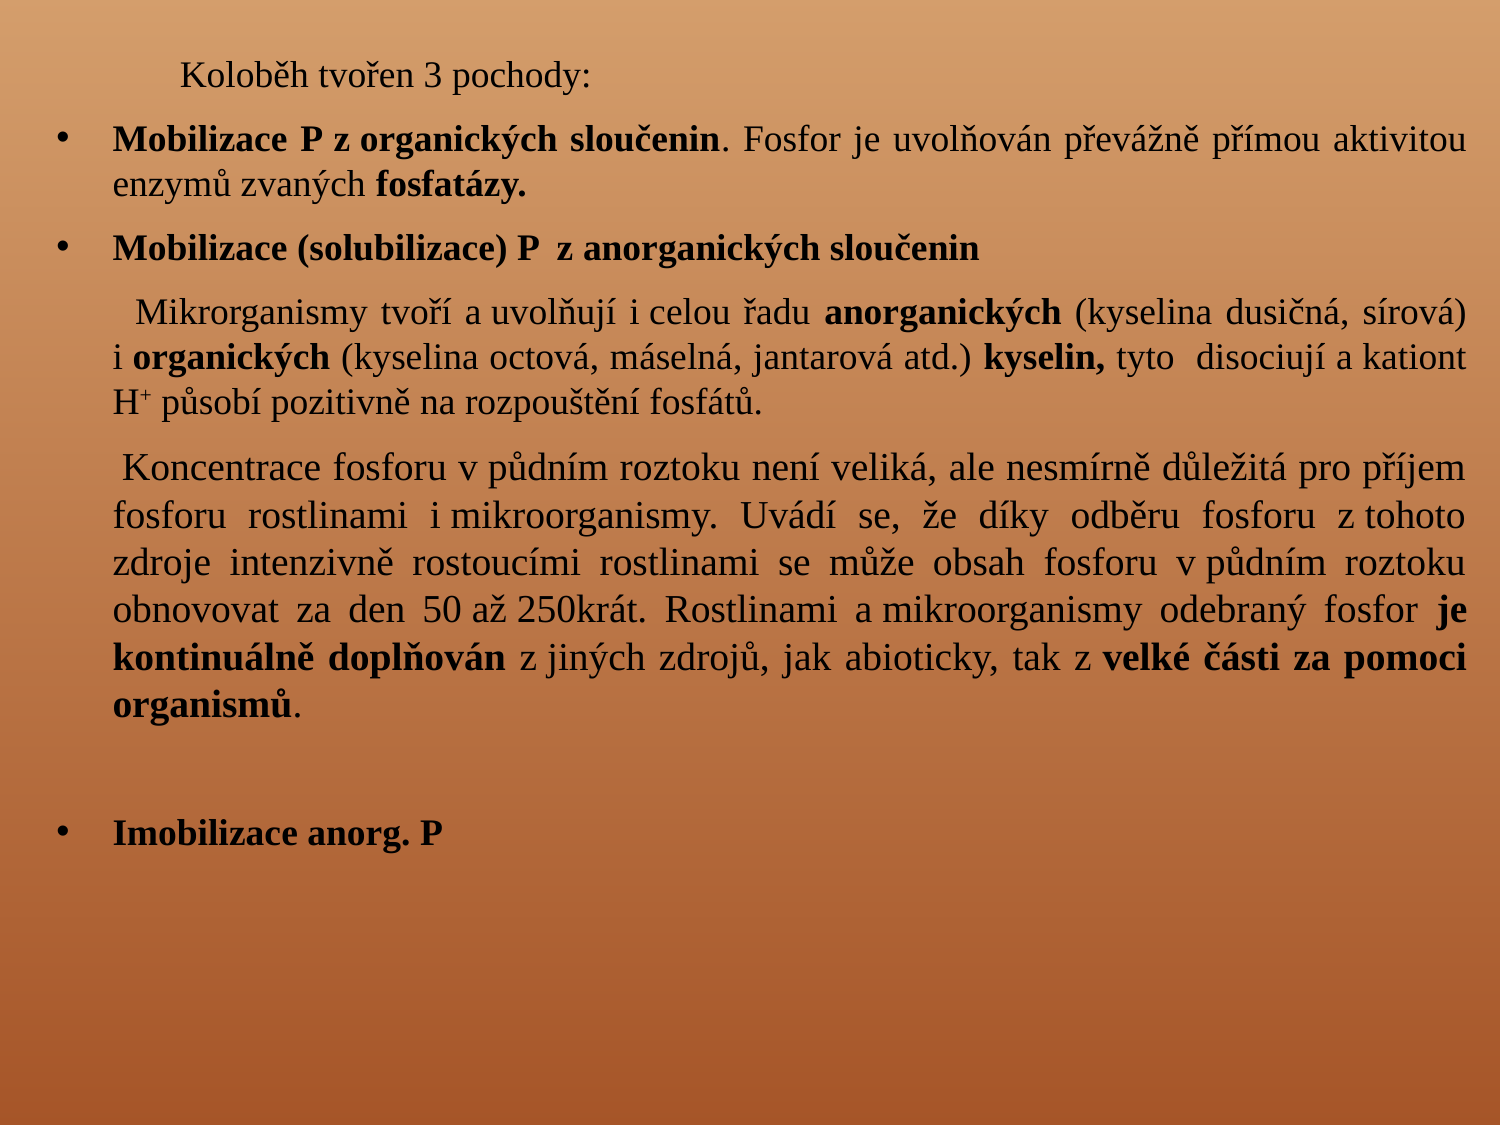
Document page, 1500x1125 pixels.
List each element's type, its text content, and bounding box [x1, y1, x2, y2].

list Koloběh tvořen 3 pochody: Mobilizace P z organických sloučenin. Fosfor je uvolňován převážně přímou aktivitou enzymů zvaných fosfatázy. Mobilizace (solubilizace) P z anorganických sloučenin Mikrorganismy tvoří a uvolňují i celou řadu anorganických (kyselina dusičná, sírová) i organických (kyselina octová, máselná, jantarová atd.) kyselin, tyto disociují a kationt H+ působí pozitivně na rozpouštění fosfátů. Koncentrace fosforu v půdním roztoku není veliká, ale nesmírně důležitá pro příjem fosforu rostlinami i mikroorganismy. Uvádí se, že díky odběru fosforu z tohoto zdroje intenzivně rostoucími rostlinami se může obsah fosforu v půdním roztoku obnovovat za den 50 až 250krát. Rostlinami a mikroorganismy odebraný fosfor je kontinuálně doplňován z jiných zdrojů, jak abioticky, tak z velké části za pomoci organismů. Imobilizace anorg. P [41, 42, 1483, 1024]
